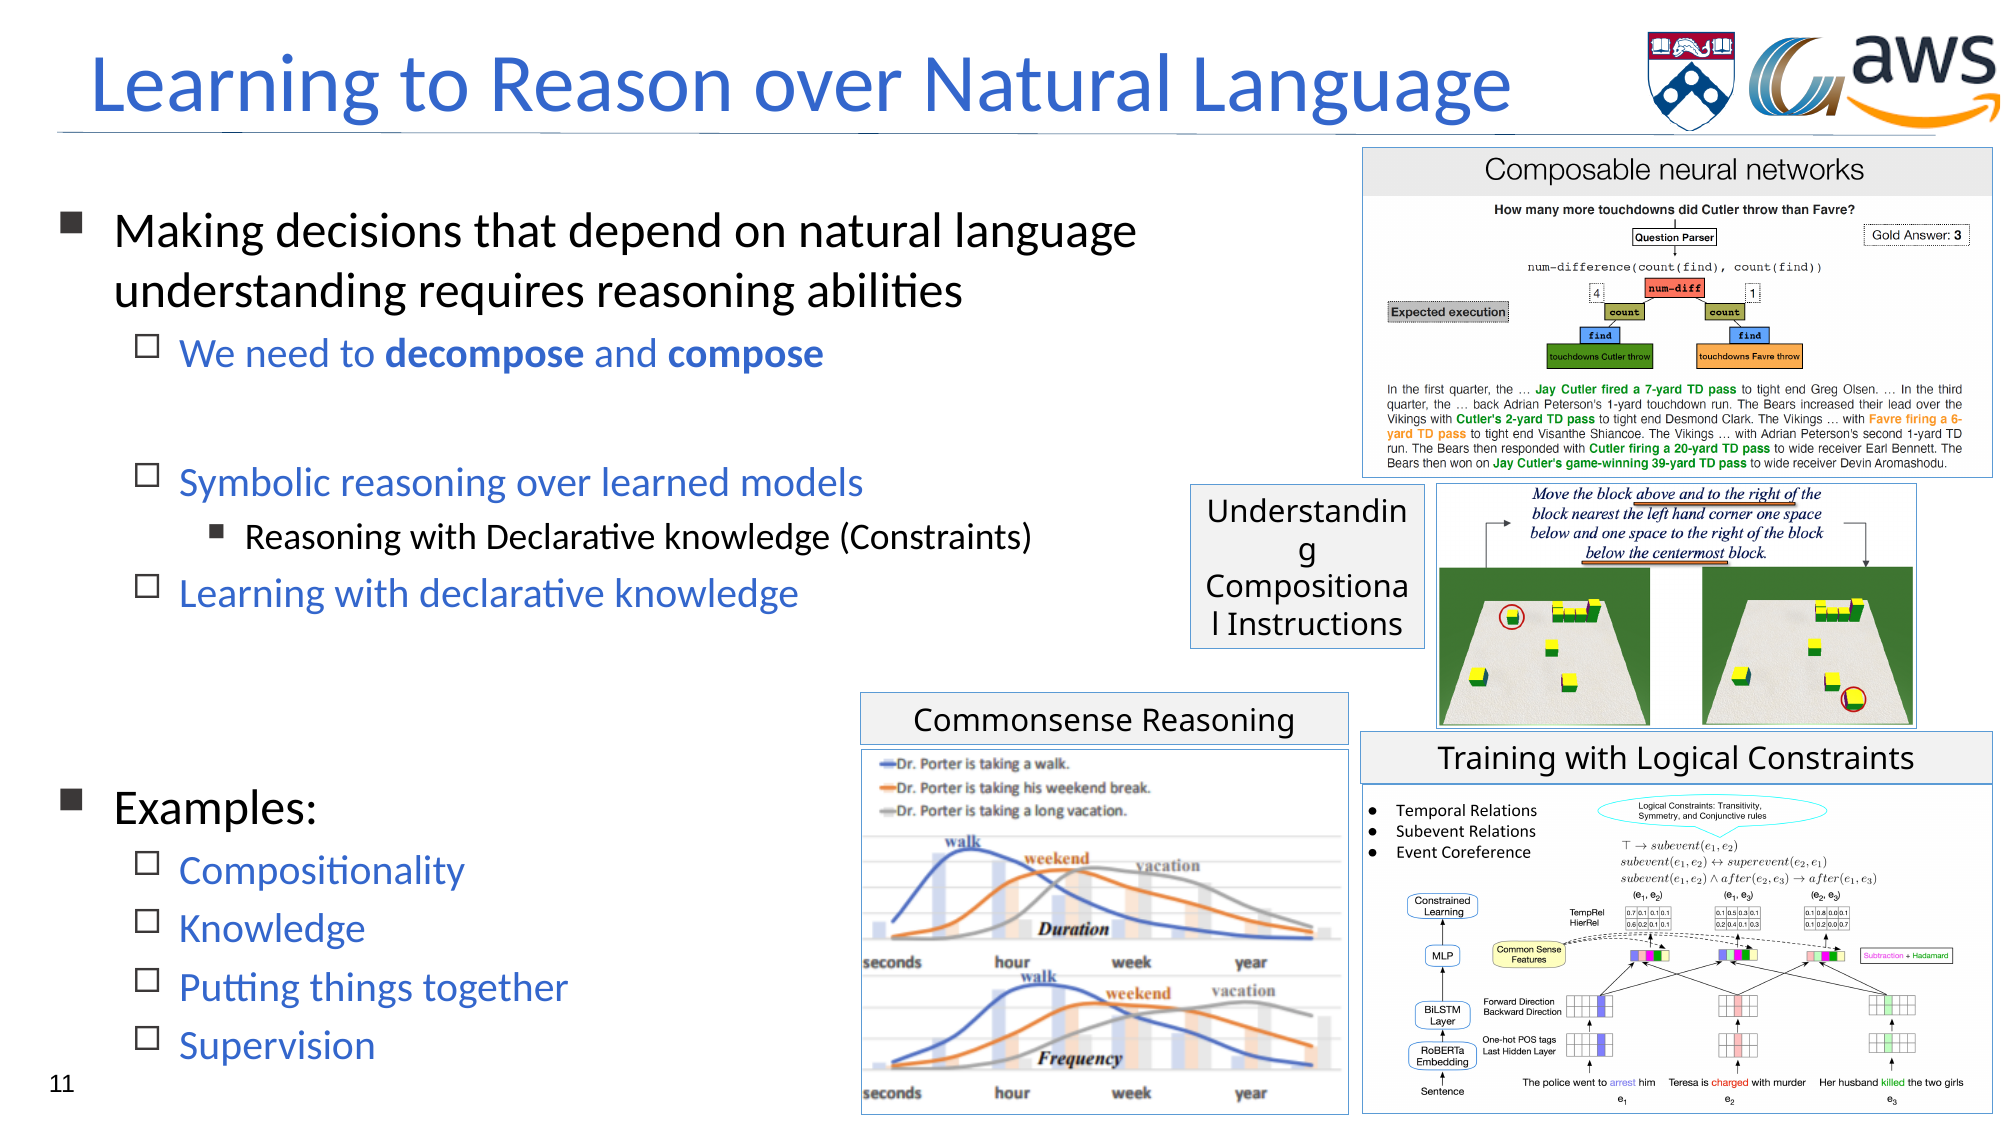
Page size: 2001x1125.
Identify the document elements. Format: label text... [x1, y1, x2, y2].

text_box Training with Logical Constraints [1360, 731, 1993, 783]
text_box Understanding Compositional Instructions [1190, 484, 1425, 649]
list Making decisions that depend on natural language understanding requires reasoning abilities We need to decompose and compose Symbolic reasoning over learned models Reasoning with Declarative knowledge (Constraints) Learning with declarative knowledge Examples: Compositionality Knowledge Putting things together Supervision [42, 190, 1177, 1053]
slide_number 11 [20, 1067, 104, 1106]
picture [1436, 482, 1917, 729]
picture [1742, 21, 2001, 132]
picture [861, 749, 1349, 1115]
picture [1361, 146, 1993, 478]
title Learning to Reason over Natural Language [75, 33, 1696, 122]
text_box Commonsense Reasoning [860, 692, 1349, 745]
picture [1361, 783, 1993, 1115]
